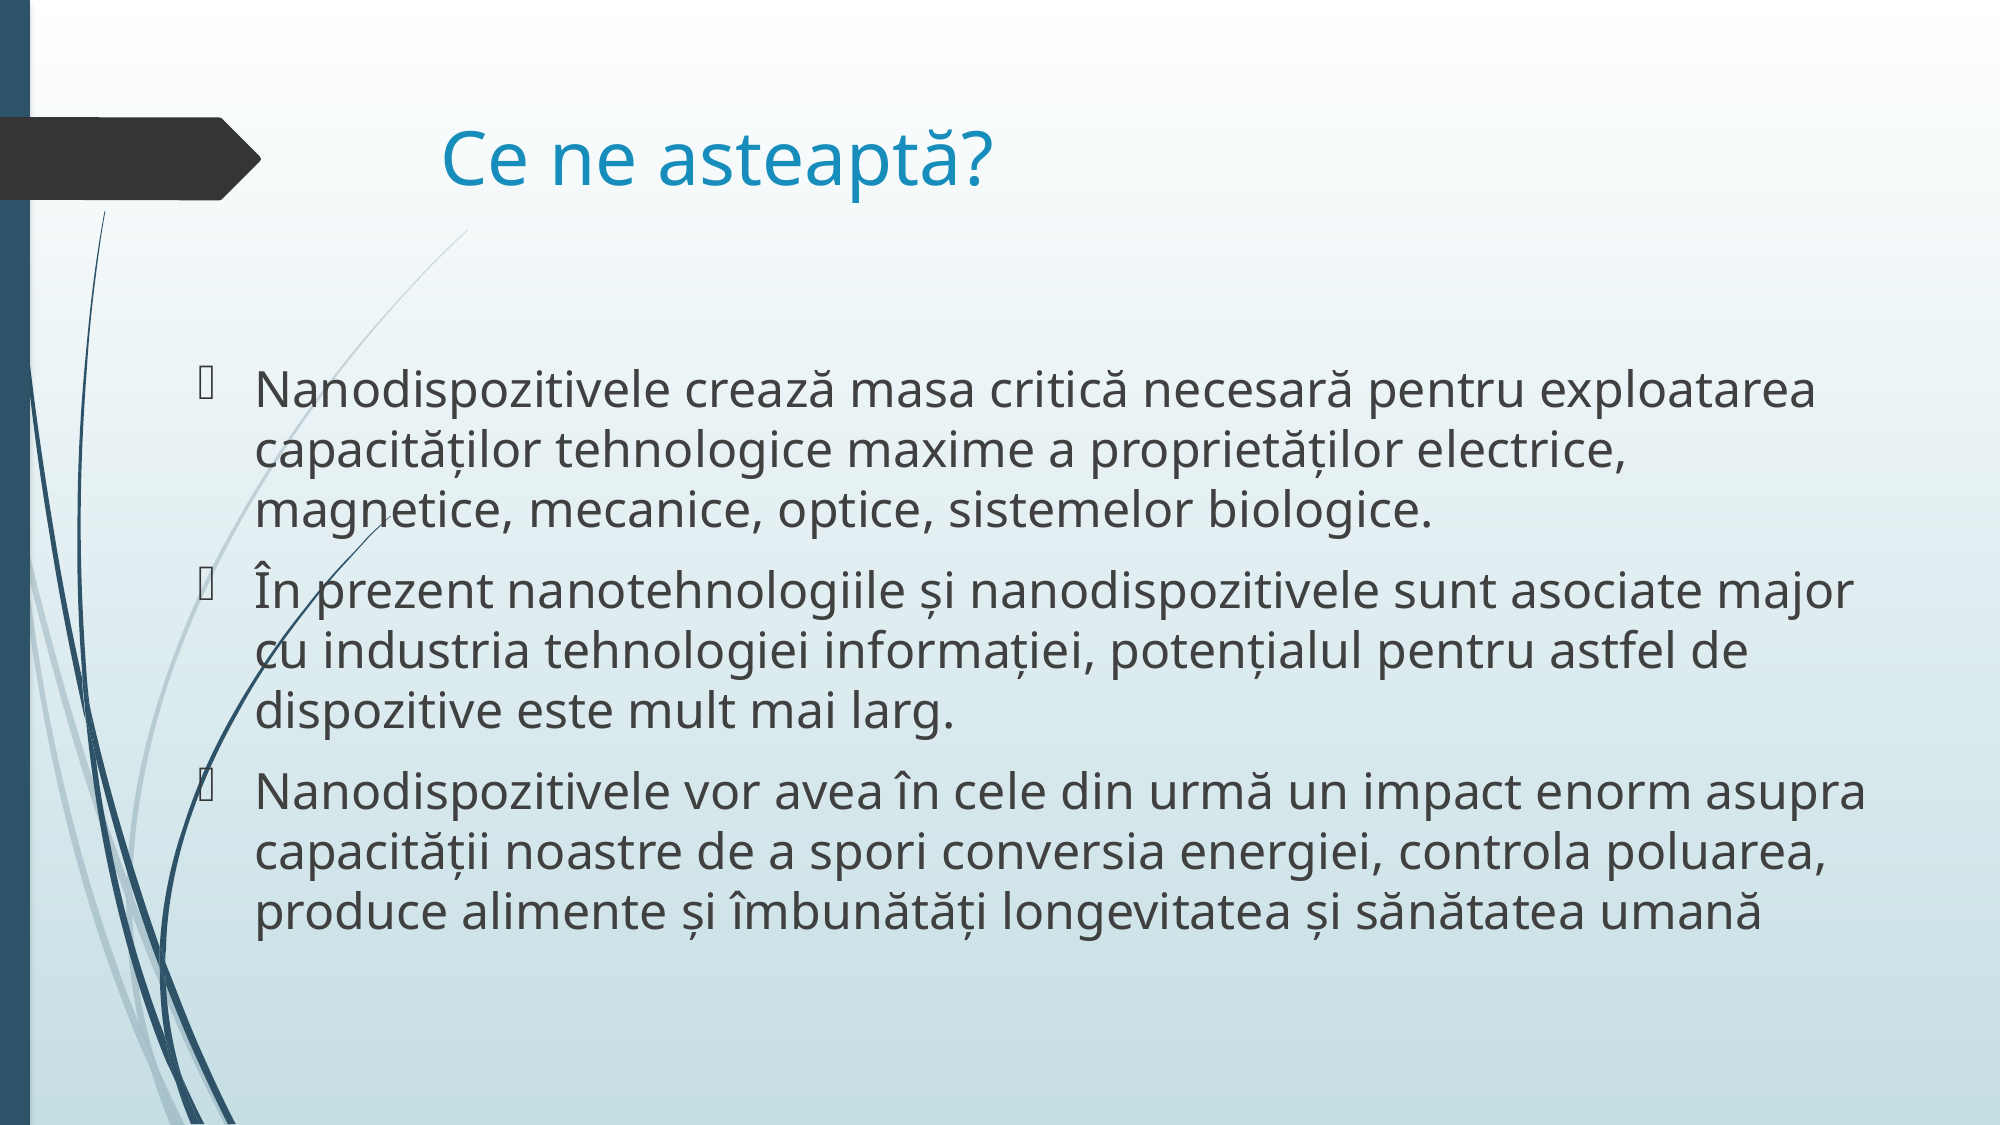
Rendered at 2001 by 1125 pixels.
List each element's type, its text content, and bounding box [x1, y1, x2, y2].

title Ce ne asteaptă? [425, 102, 1888, 313]
list Nanodispozitivele crează masa critică necesară pentru exploatarea capacităților tehnologice maxime a proprietăților electrice, magnetice, mecanice, optice, sistemelor biologice. În prezent nanotehnologiile și nanodispozitivele sunt asociate major cu industria tehnologiei informației, potențialul pentru astfel de dispozitive este mult mai larg. Nanodispozitivele vor avea în cele din urmă un impact enorm asupra capacității noastre de a spori conversia energiei, controla poluarea, produce alimente și îmbunătăți longevitatea și sănătatea umană [182, 350, 1888, 970]
